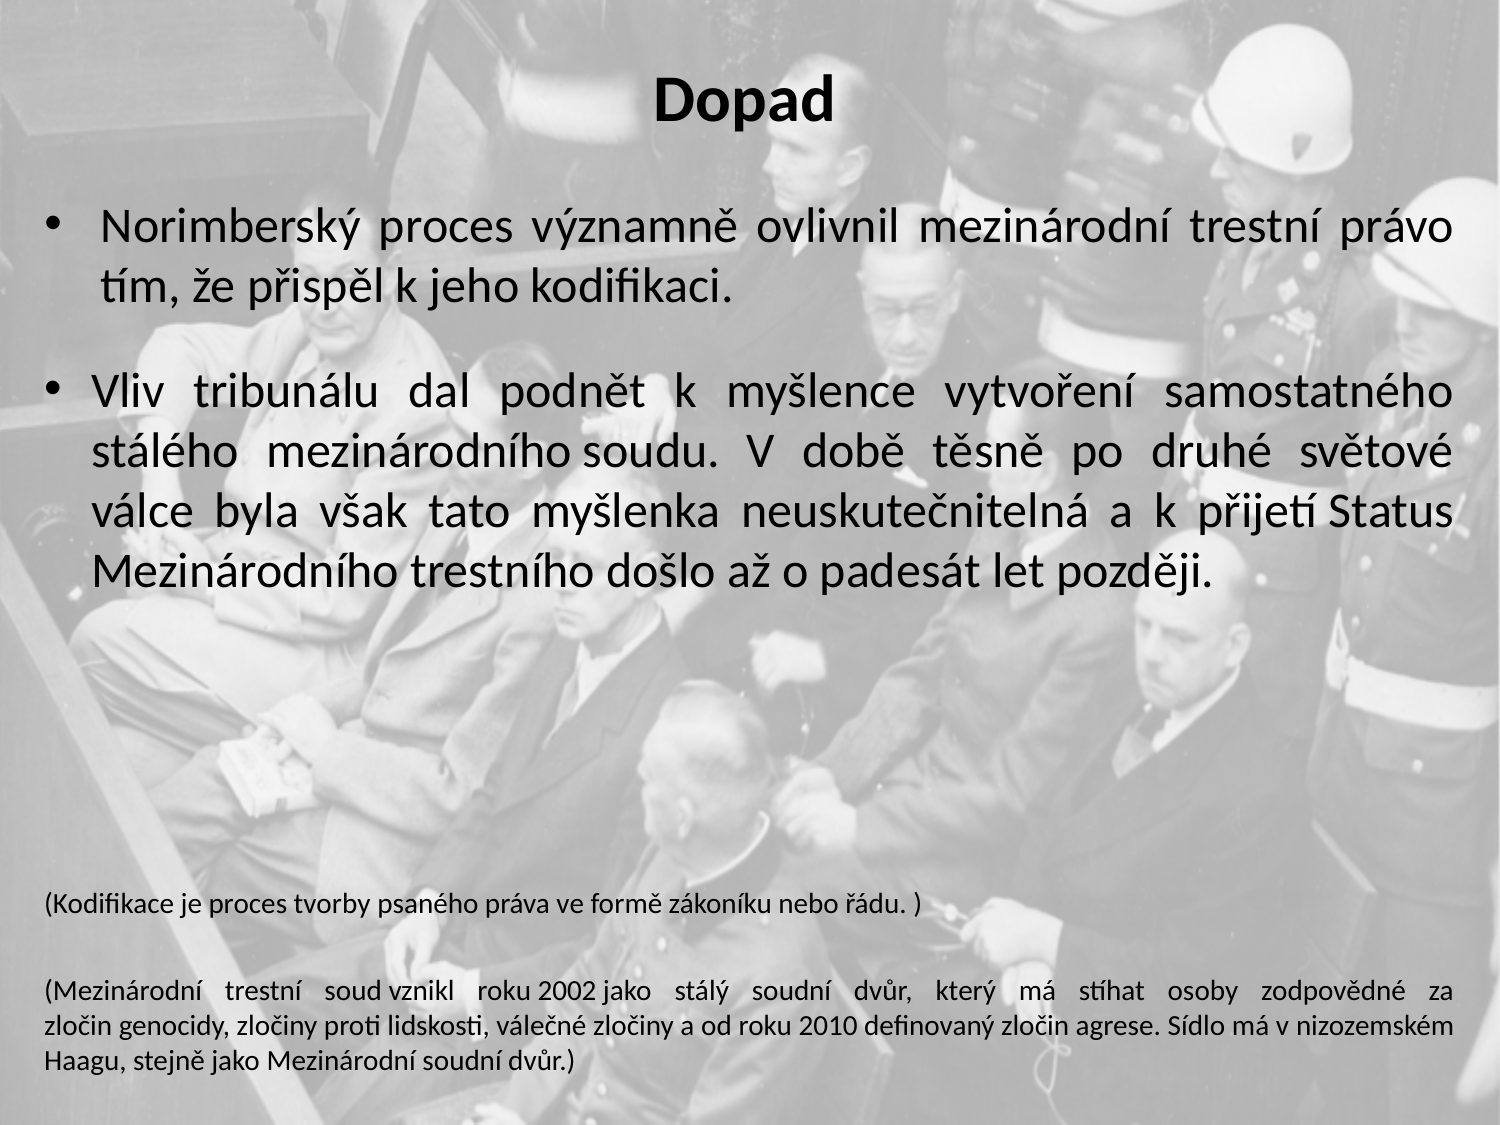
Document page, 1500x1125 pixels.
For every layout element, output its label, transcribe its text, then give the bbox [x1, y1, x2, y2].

text_box (Mezinárodní trestní soud vznikl roku 2002 jako stálý soudní dvůr, který má stíhat osoby zodpovědné za zločin genocidy, zločiny proti lidskosti, válečné zločiny a od roku 2010 definovaný zločin agrese. Sídlo má v nizozemském Haagu, stejně jako Mezinárodní soudní dvůr.) [29, 964, 1469, 1084]
text_box (Kodifikace je proces tvorby psaného práva ve formě zákoníku nebo řádu. ) [29, 877, 1471, 927]
title Dopad [336, 42, 1154, 147]
list Norimberský proces významně ovlivnil mezinárodní trestní právo tím, že přispěl k jeho kodifikaci. [29, 184, 1469, 338]
text_box Vliv tribunálu dal podnět k myšlence vytvoření samostatného stálého mezinárodního soudu. V době těsně po druhé světové válce byla však tato myšlenka neuskutečnitelná a k přijetí Status Mezinárodního trestního došlo až o padesát let později. [29, 349, 1469, 605]
